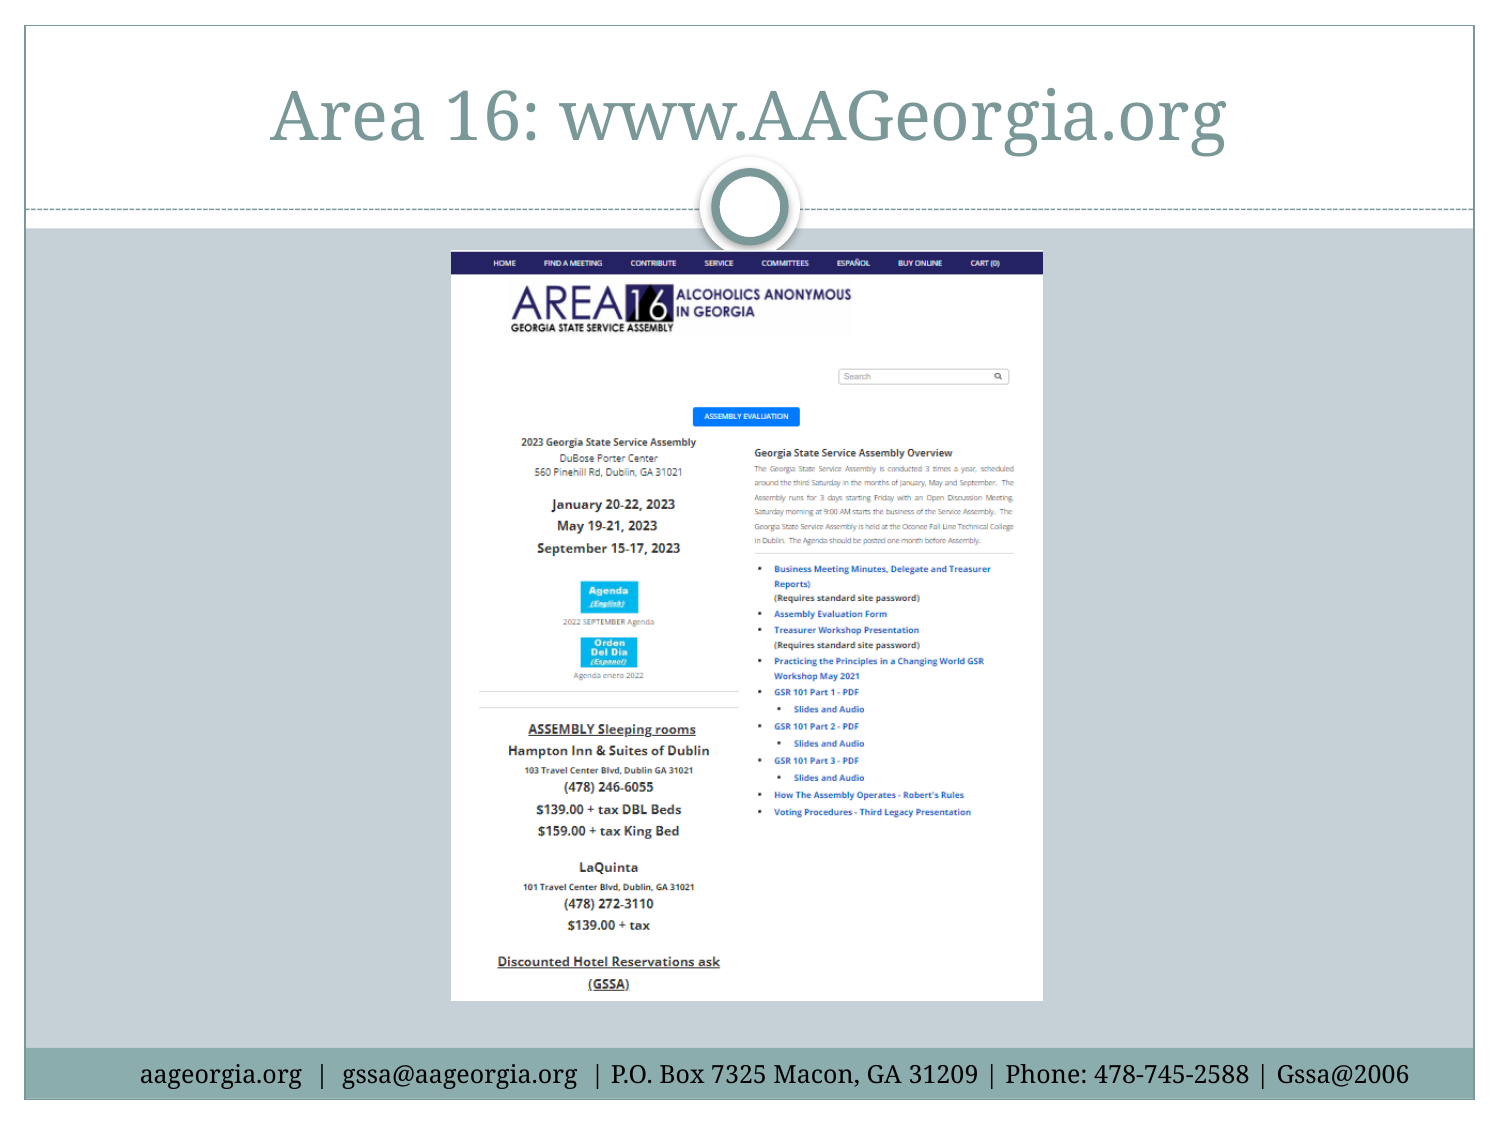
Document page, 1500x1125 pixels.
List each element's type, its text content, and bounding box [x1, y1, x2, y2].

title Area 16: www.AAGeorgia.org [49, 37, 1450, 162]
footer aageorgia.org | gssa@aageorgia.org | P.O. Box 7325 Macon, GA 31209 | Phone: 478-745-2588 | Gssa@2006 [125, 1051, 1463, 1100]
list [450, 250, 1044, 1001]
